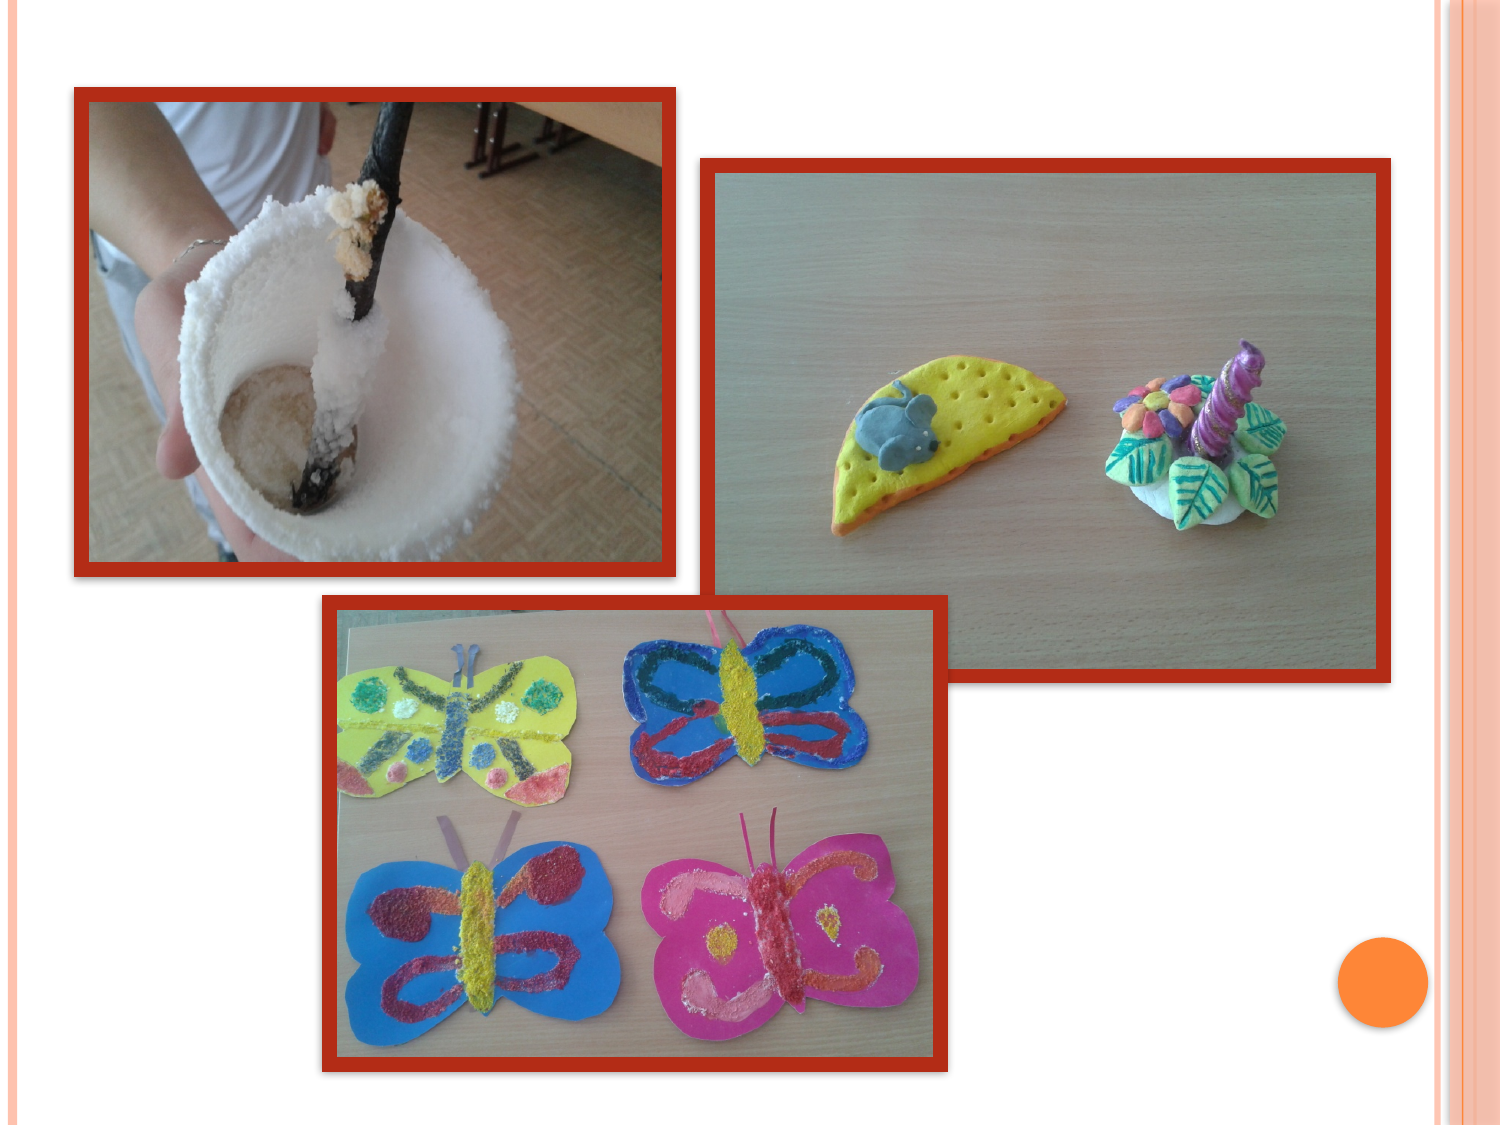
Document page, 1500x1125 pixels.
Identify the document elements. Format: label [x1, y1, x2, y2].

picture [335, 172, 1377, 1058]
picture [87, 101, 663, 563]
